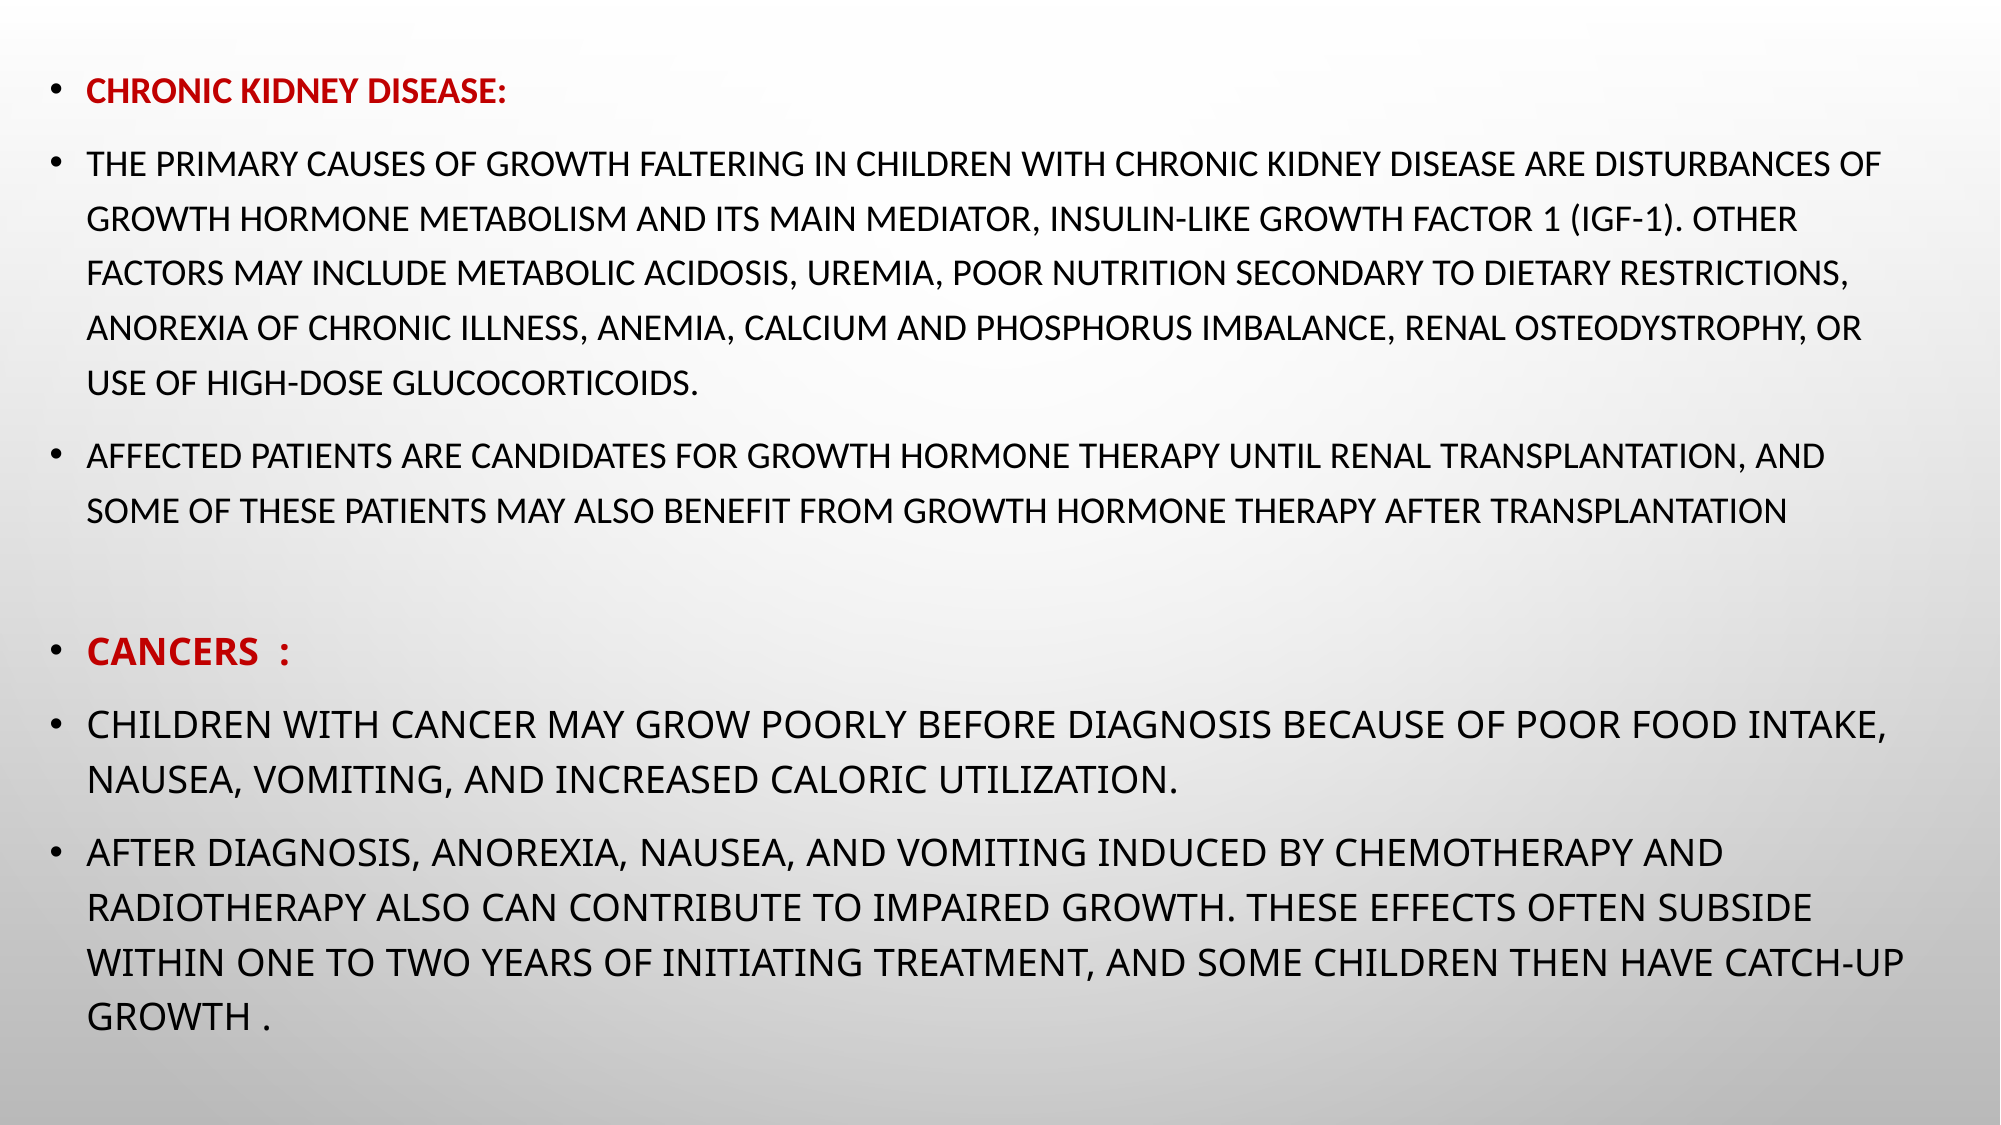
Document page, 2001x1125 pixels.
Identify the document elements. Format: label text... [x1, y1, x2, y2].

picture [0, 0, 2000, 1125]
list Chronic kidney disease: The primary causes of growth faltering in children with chronic kidney disease are disturbances of growth hormone metabolism and its main mediator, insulin-like growth factor 1 (IGF-1). Other factors may include metabolic acidosis, uremia, poor nutrition secondary to dietary restrictions, anorexia of chronic illness, anemia, calcium and phosphorus imbalance, renal osteodystrophy, or use of high-dose glucocorticoids. Affected patients are candidates for growth hormone therapy until renal transplantation, and some of these patients may also benefit from growth hormone therapy after transplantation Cancers : Children with cancer may grow poorly before diagnosis because of poor food intake, nausea, vomiting, and increased caloric utilization. After diagnosis, anorexia, nausea, and vomiting induced by chemotherapy and radiotherapy also can contribute to impaired growth. These effects often subside within one to two years of initiating treatment, and some children then have catch-up growth . [34, 48, 1930, 1055]
